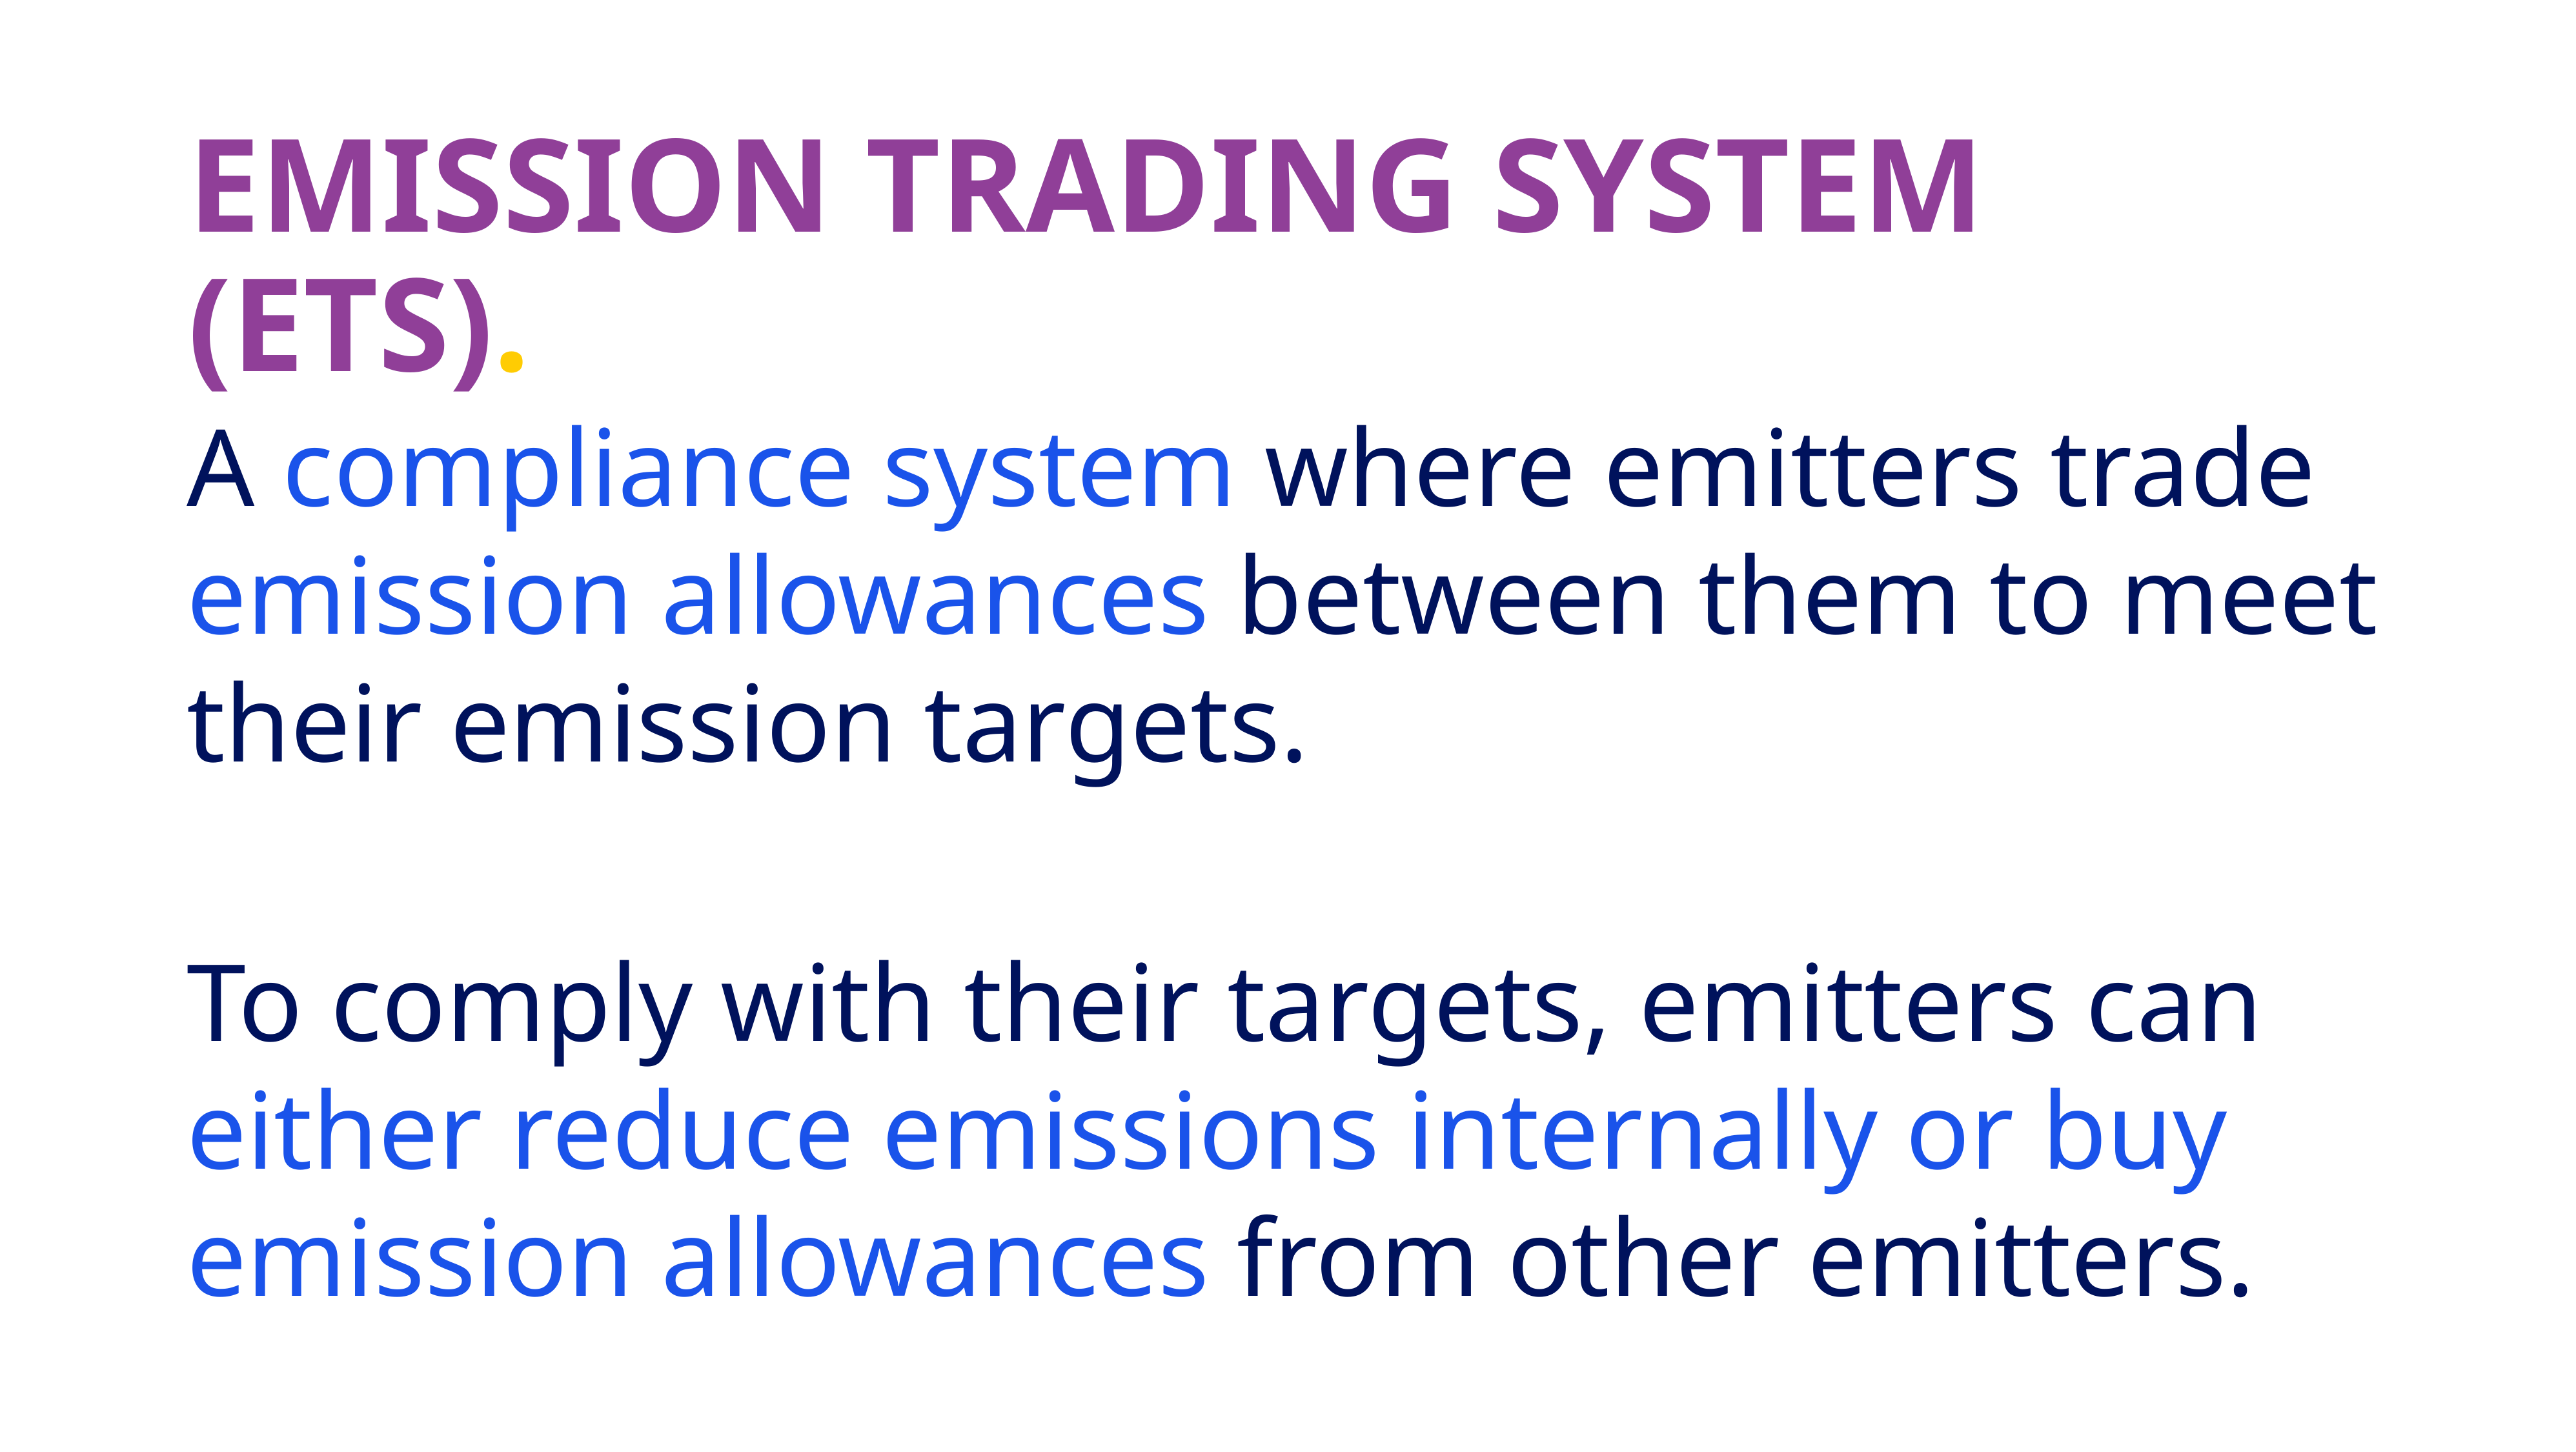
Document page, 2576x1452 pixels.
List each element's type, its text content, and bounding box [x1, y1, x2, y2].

list A compliance system where emitters trade emission allowances between them to meet their emission targets. To comply with their targets, emitters can either reduce emissions internally or buy emission allowances from other emitters. [177, 395, 2405, 1336]
title EMISSION TRADING SYSTEM (ETS). [170, 116, 2111, 574]
